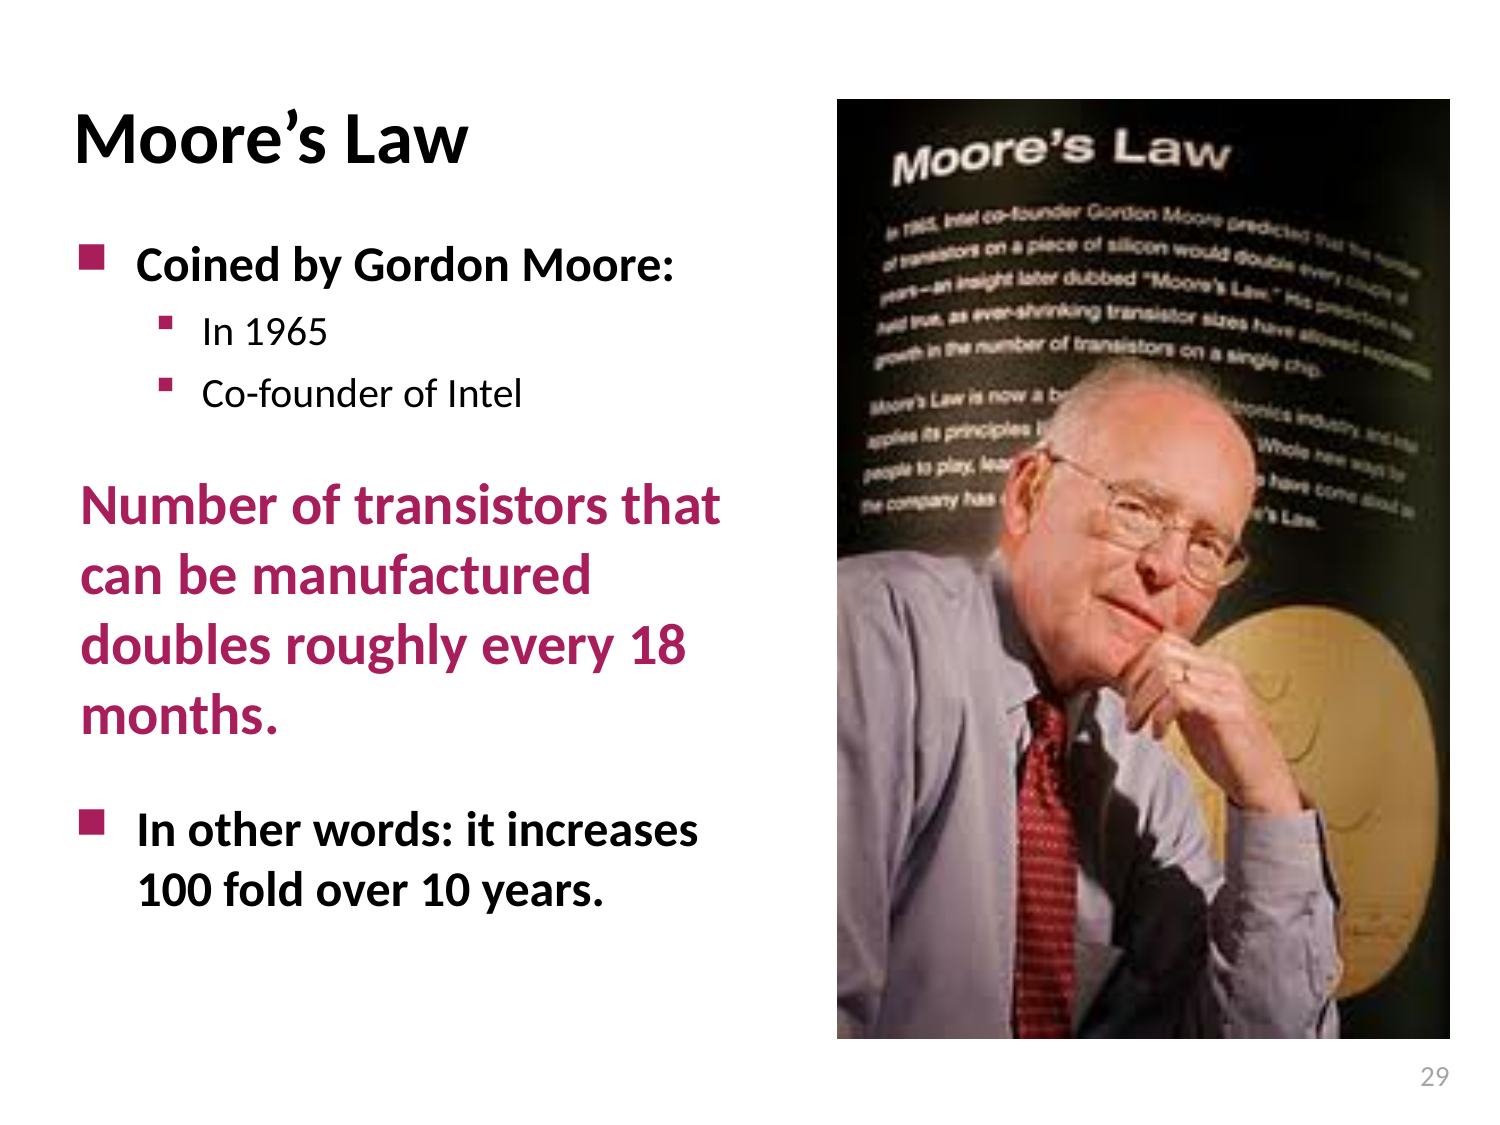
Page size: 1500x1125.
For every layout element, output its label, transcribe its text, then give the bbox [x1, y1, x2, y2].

list Coined by Gordon Moore: In 1965 Co-founder of Intel Number of transistors that can be manufactured doubles roughly every 18 months. In other words: it increases 100 fold over 10 years. [64, 223, 751, 1040]
title Moore’s Law [58, 71, 1305, 197]
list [837, 98, 1451, 1039]
